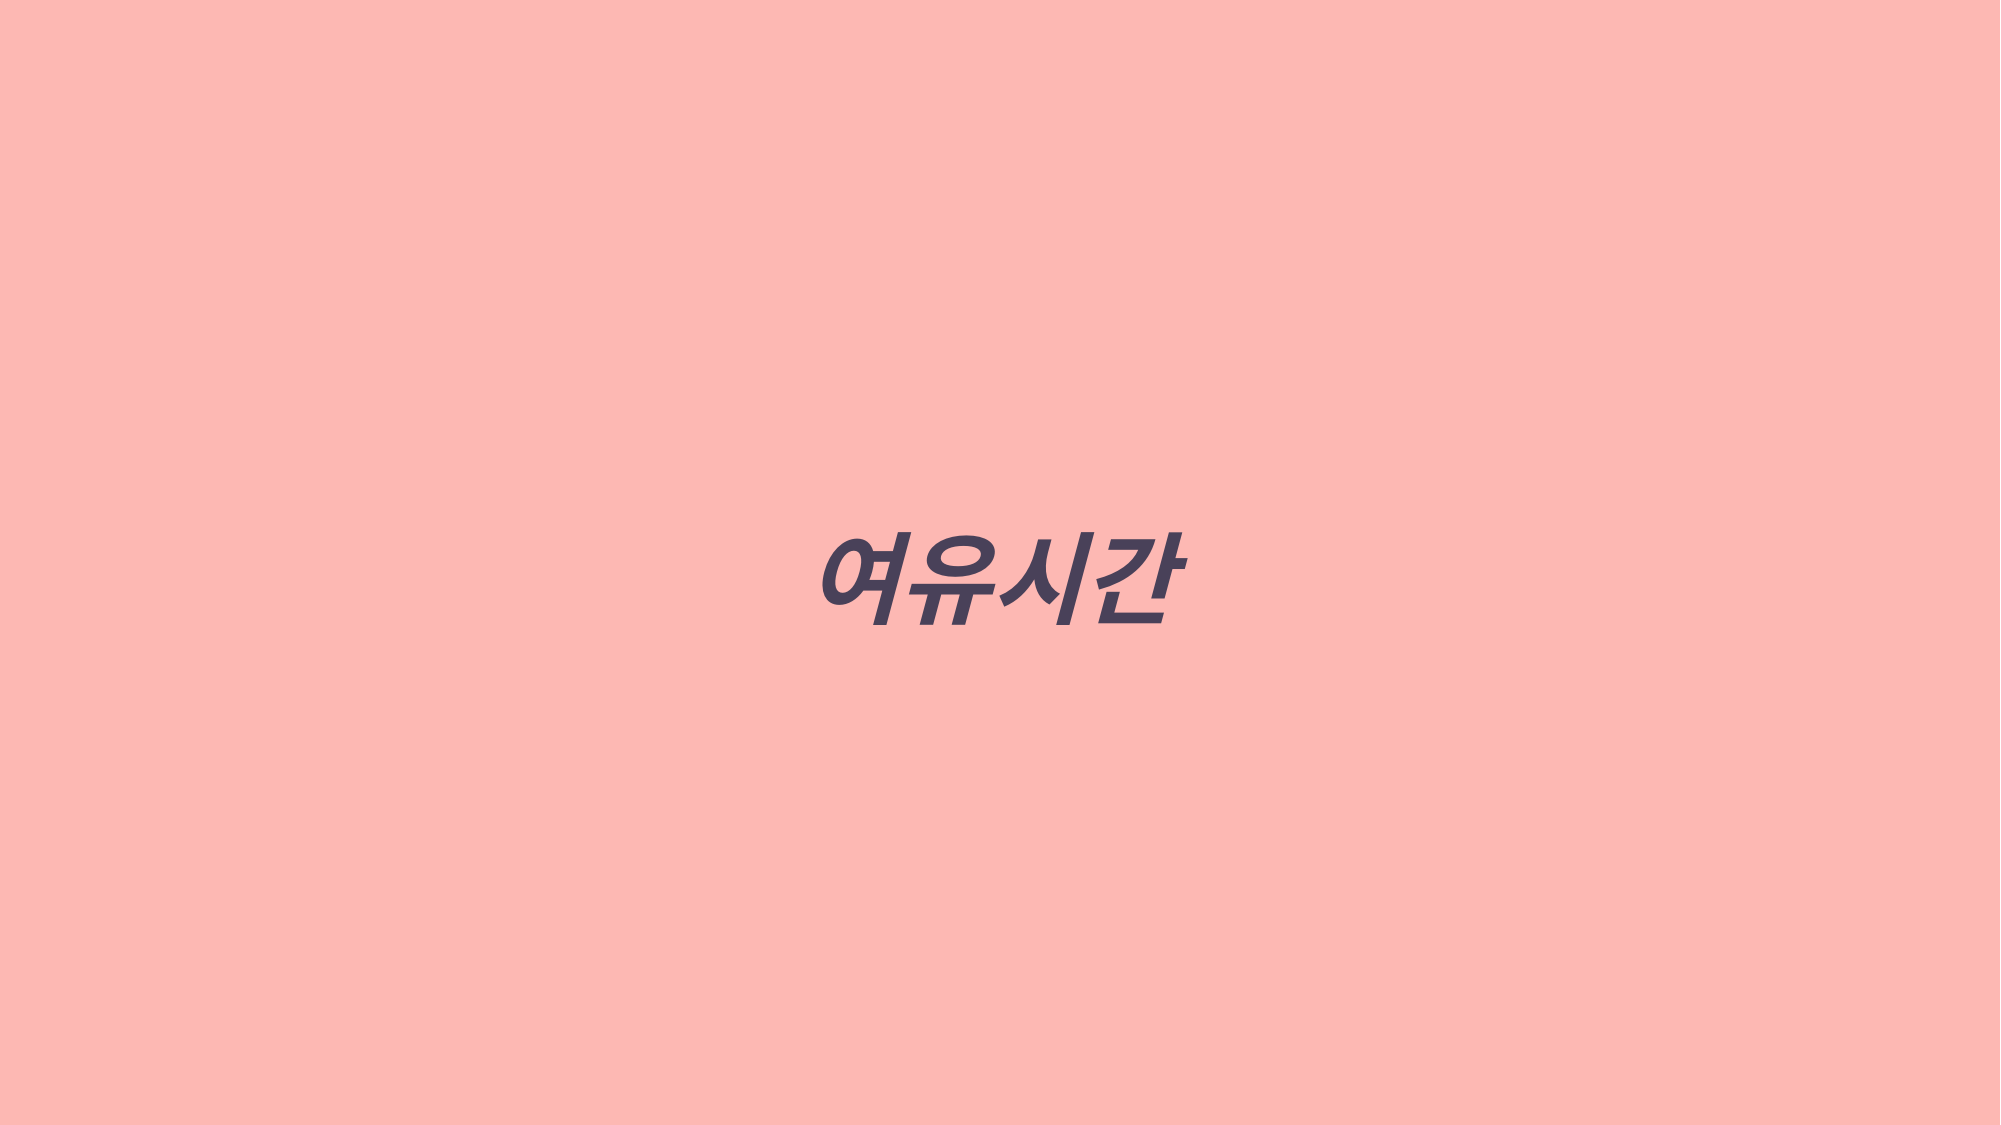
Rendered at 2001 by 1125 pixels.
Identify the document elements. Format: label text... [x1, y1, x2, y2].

text_box 여유시간 [491, 449, 1492, 644]
